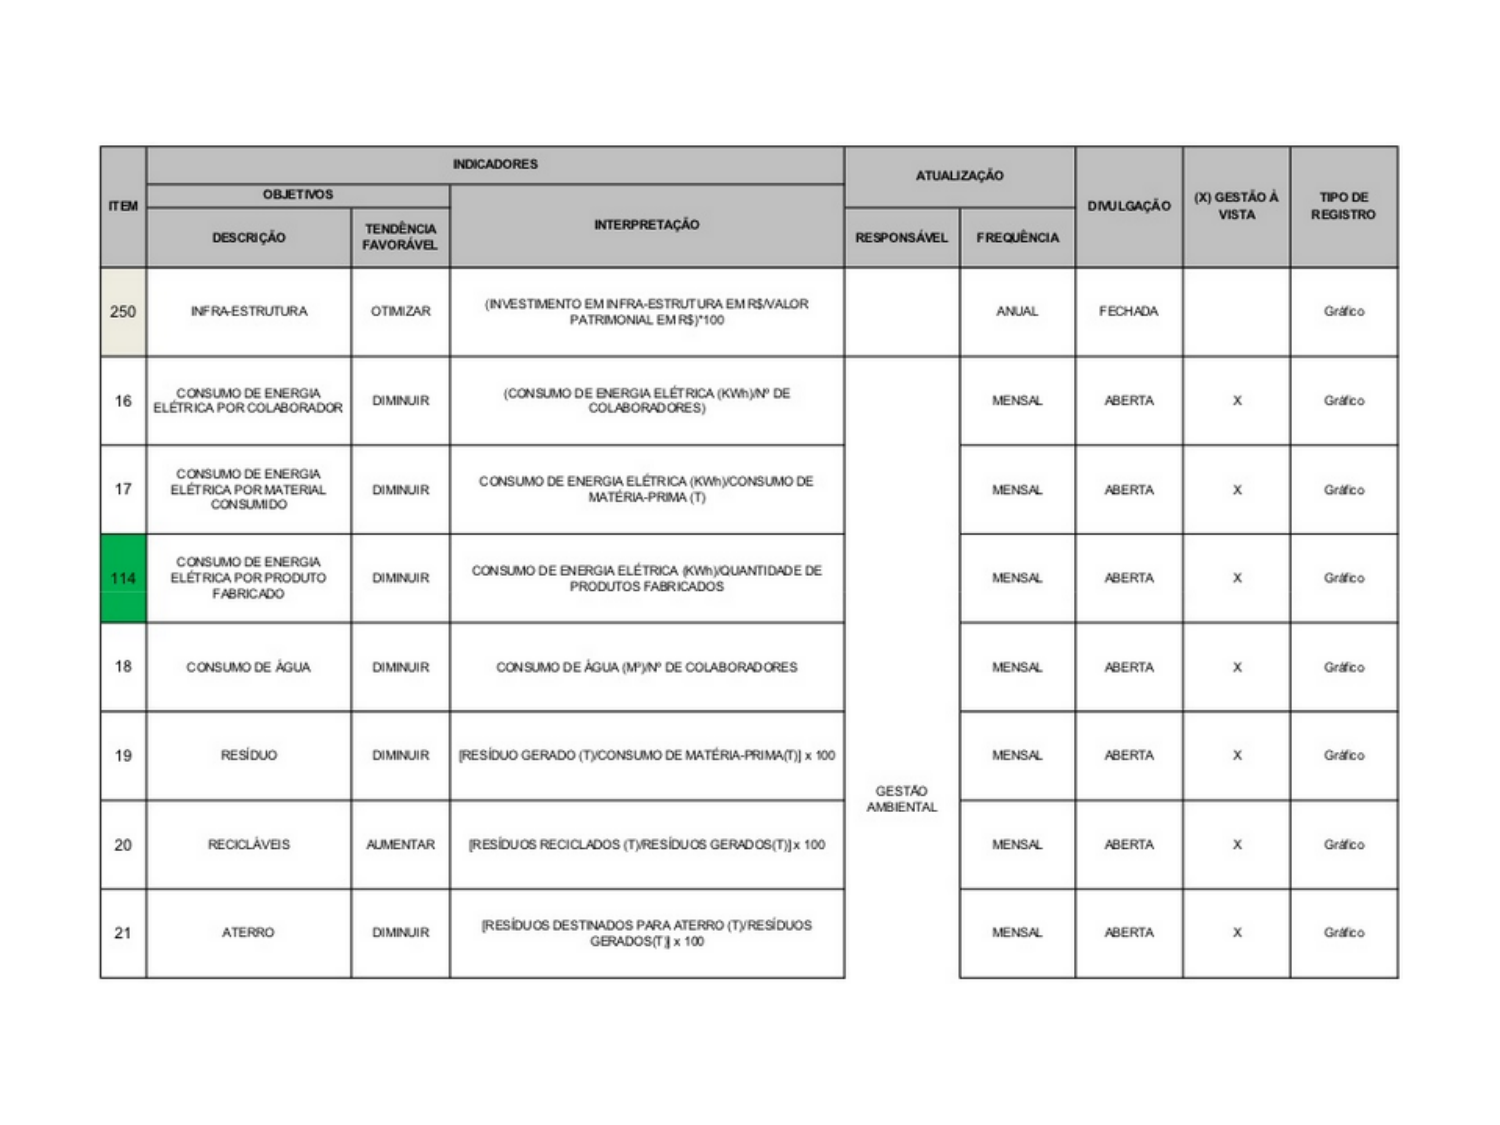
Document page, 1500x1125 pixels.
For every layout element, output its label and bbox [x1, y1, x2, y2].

picture [97, 141, 1403, 984]
